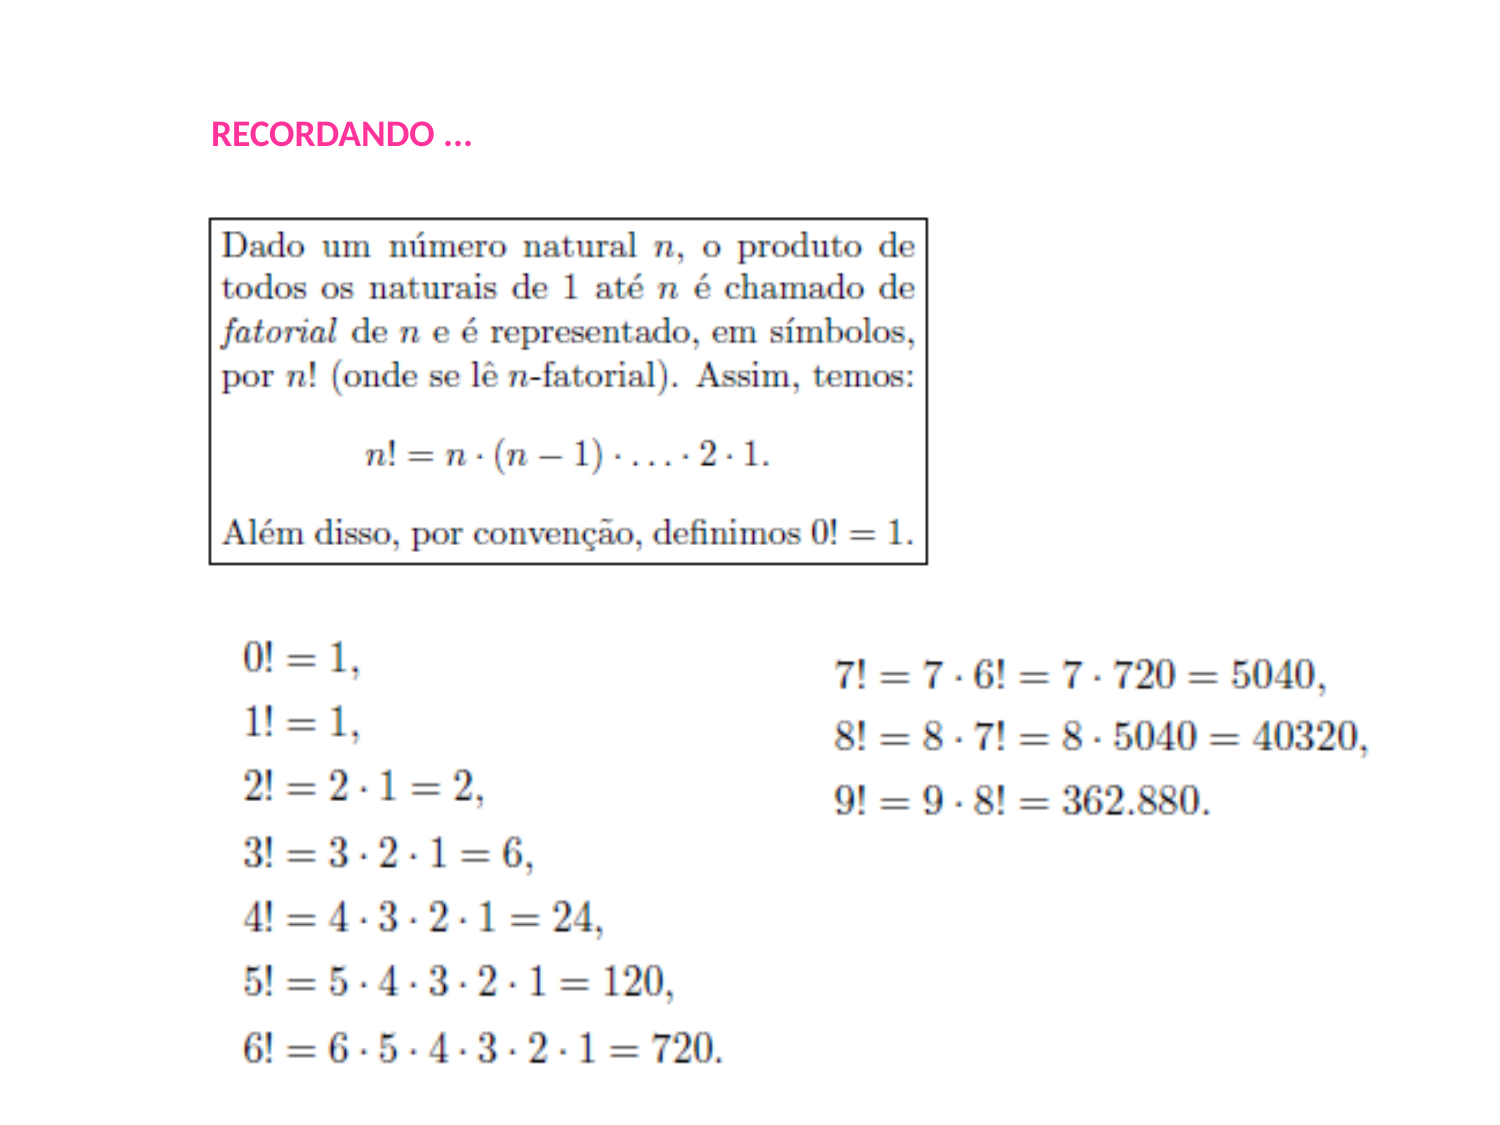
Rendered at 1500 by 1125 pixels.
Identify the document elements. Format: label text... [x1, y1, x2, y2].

text_box RECORDANDO ... [196, 101, 489, 162]
picture [229, 614, 1428, 1125]
picture [147, 172, 1005, 589]
